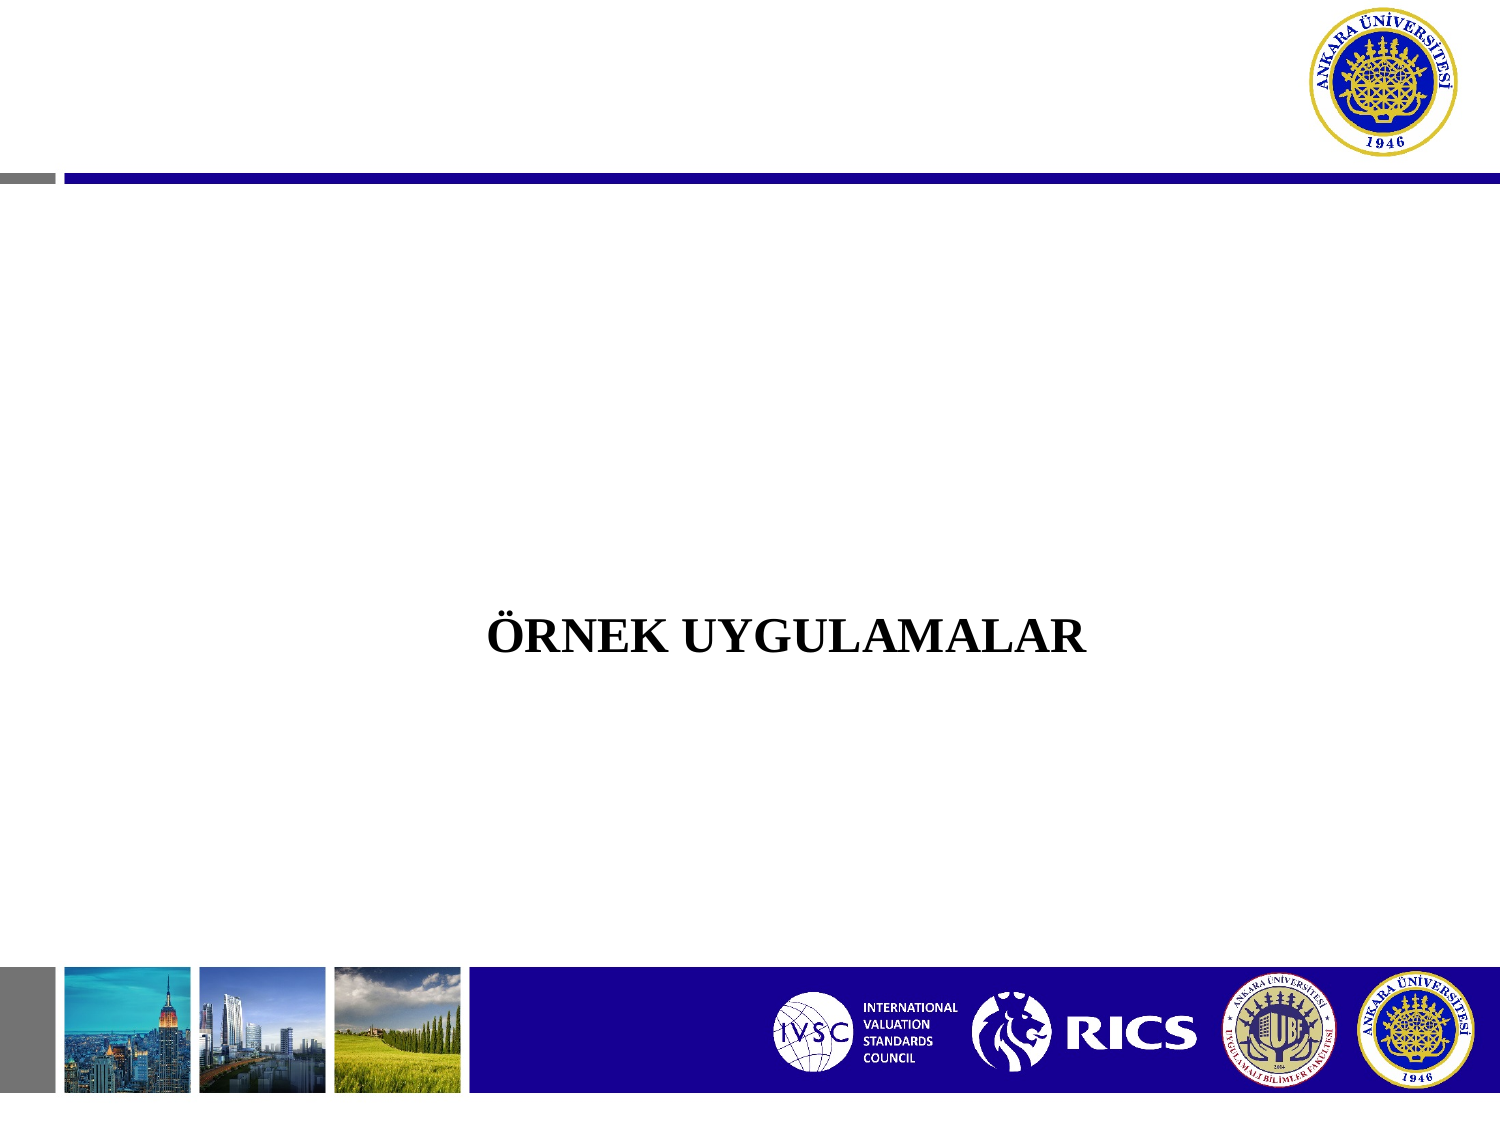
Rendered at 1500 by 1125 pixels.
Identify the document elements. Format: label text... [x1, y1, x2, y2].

list ÖRNEK UYGULAMALAR [442, 609, 1131, 895]
footer [510, 1046, 990, 1103]
picture [0, 0, 1500, 1125]
